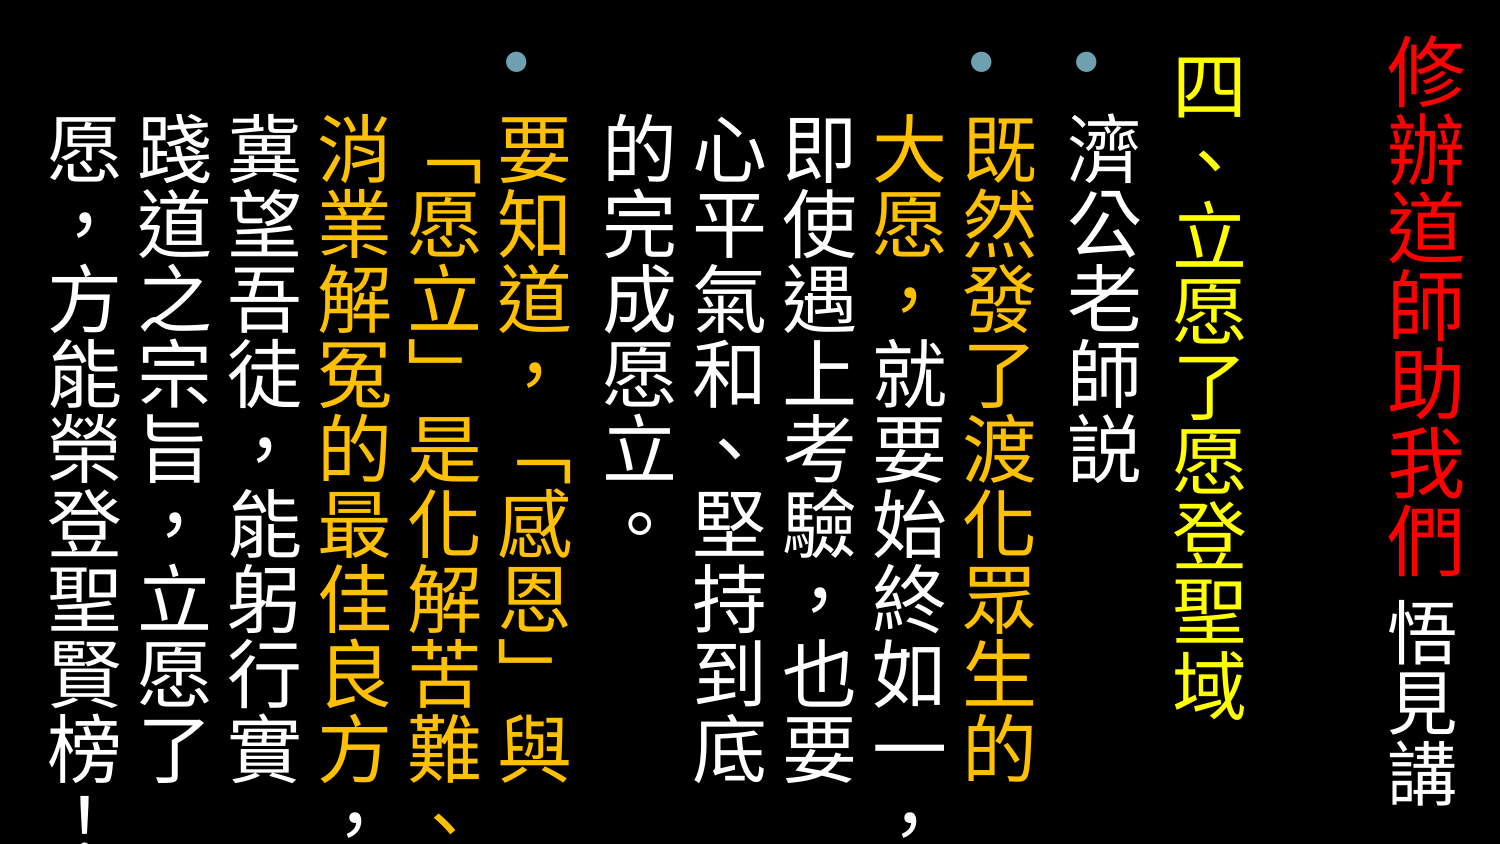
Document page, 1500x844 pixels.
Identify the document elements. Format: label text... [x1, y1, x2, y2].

title 修辦道師助我們 悟見講 [1364, 21, 1483, 820]
list 四、立愿了愿登聖域 濟公老師説 既然發了渡化眾生的大愿，就要始終如一，即使遇上考驗，也要心平氣和、堅持到底的完成愿立。 要知道，「感恩」與「愿立」是化解苦難、消業解冤的最佳良方，冀望吾徒，能躬行實踐道之宗旨，立愿了愿，方能榮登聖賢榜！ [29, 27, 1365, 820]
